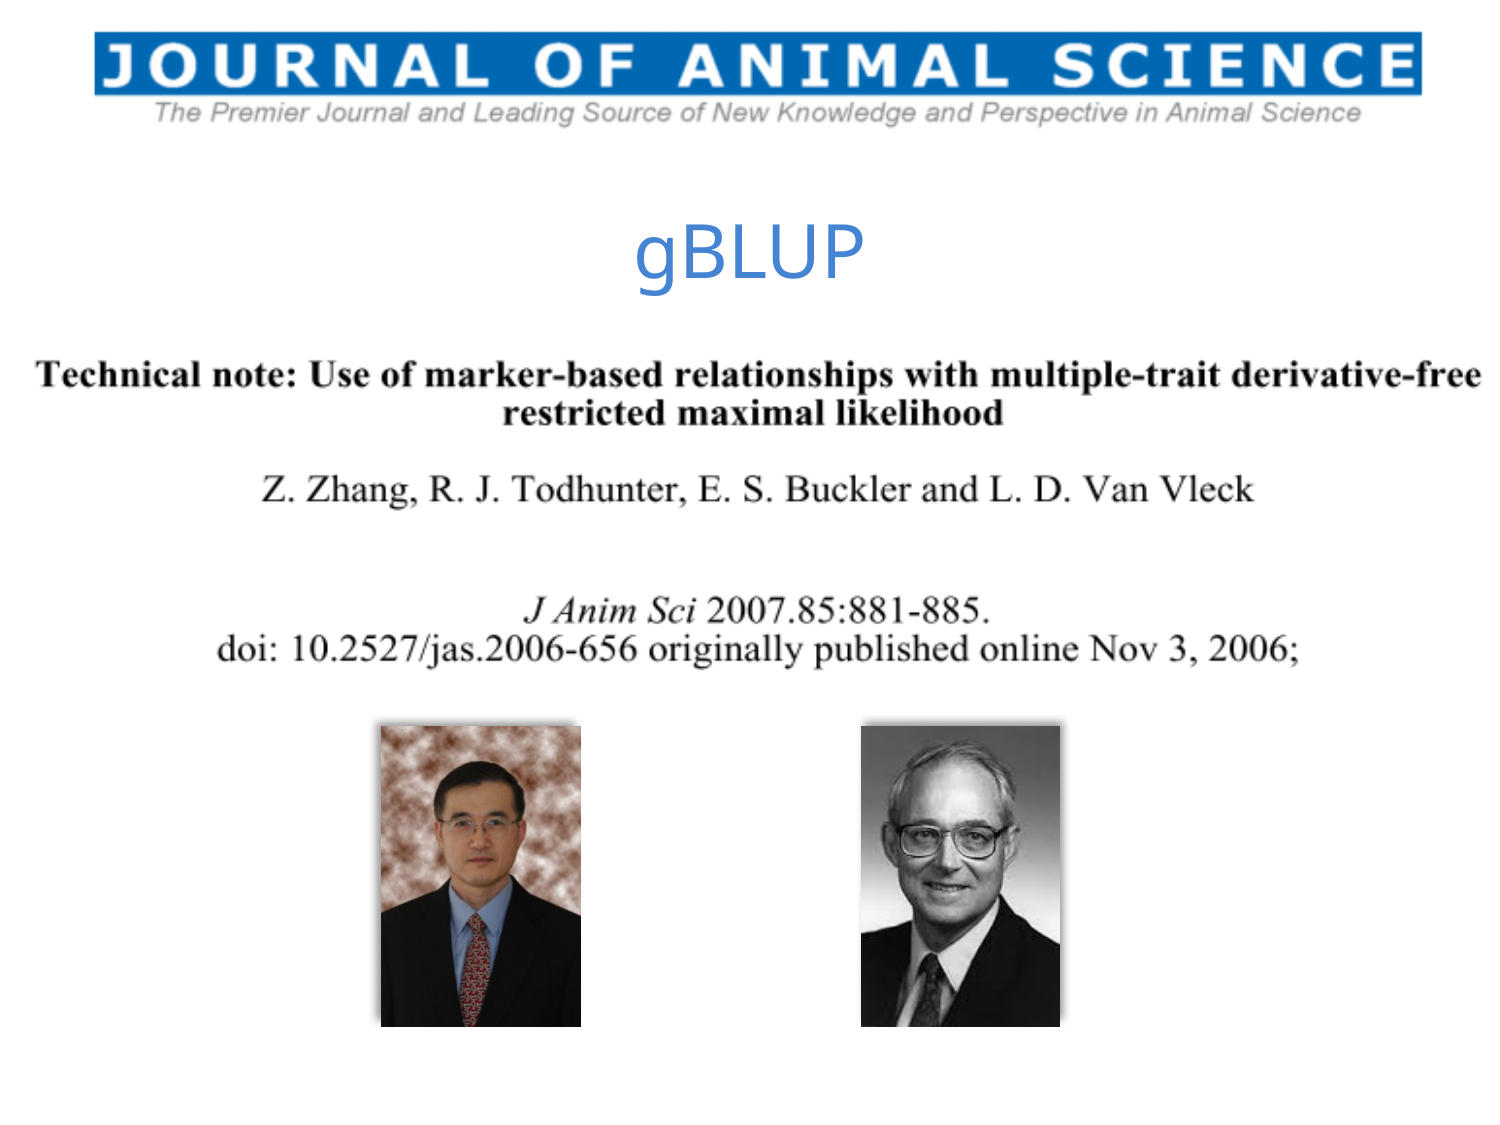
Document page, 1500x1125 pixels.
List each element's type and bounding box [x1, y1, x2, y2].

picture [0, 0, 1500, 702]
picture [381, 726, 581, 1028]
picture [860, 726, 1060, 1028]
